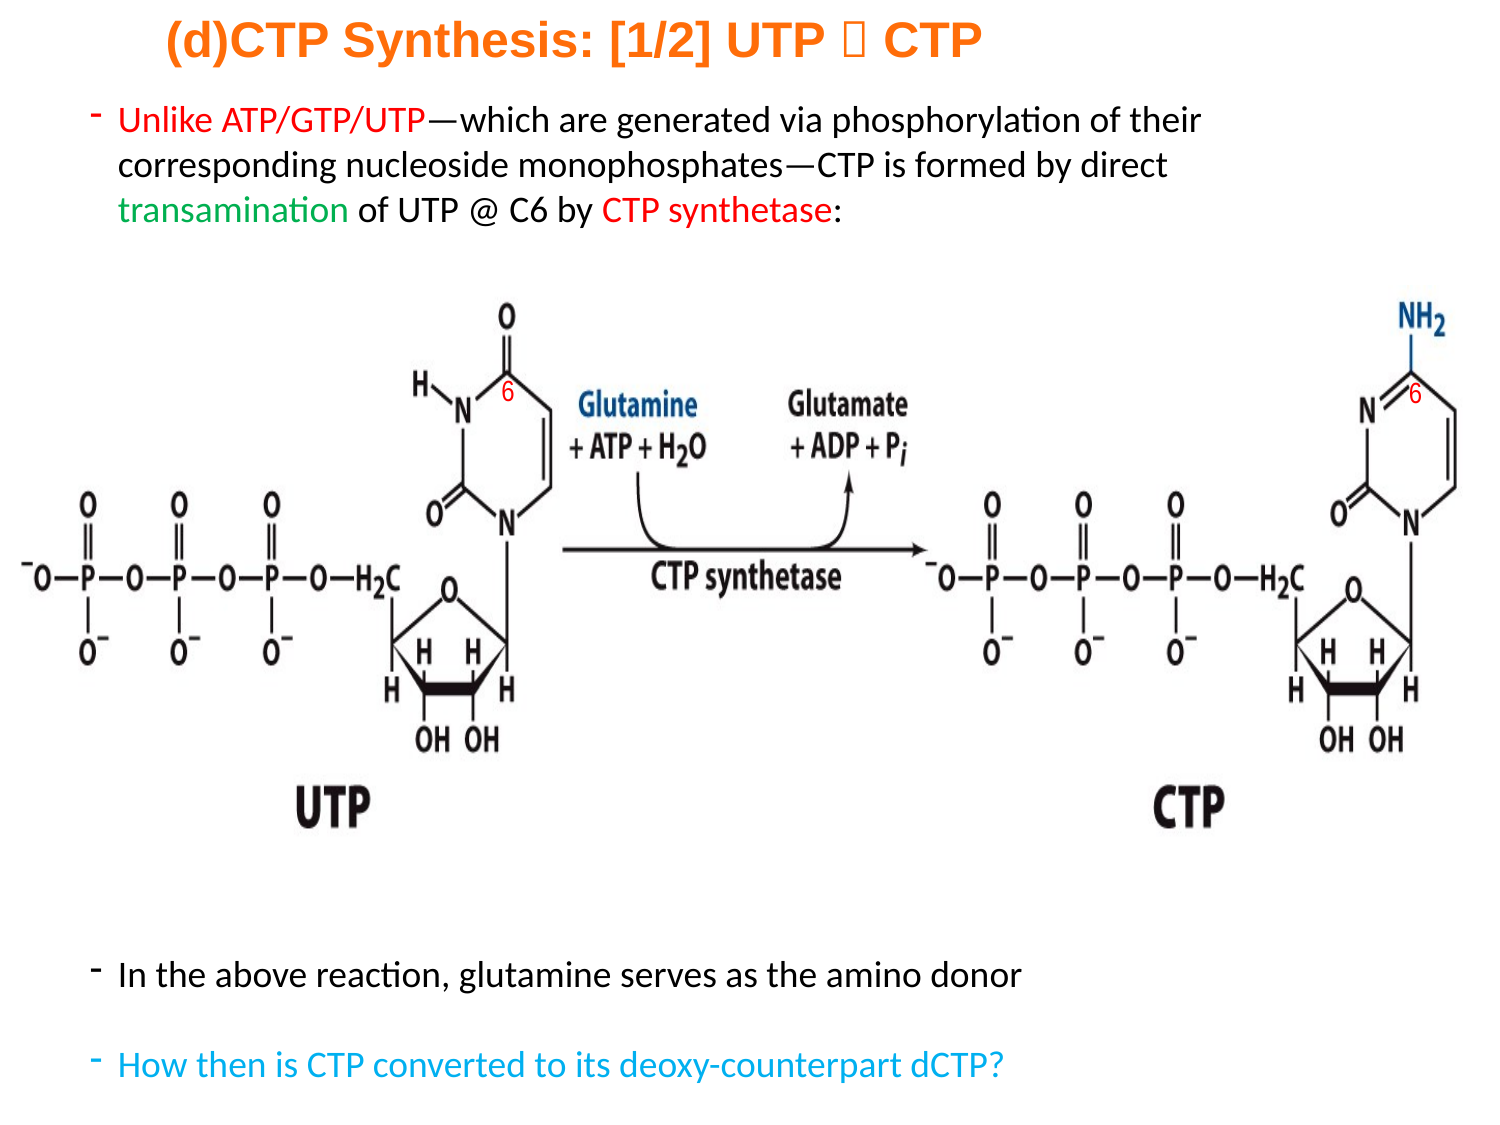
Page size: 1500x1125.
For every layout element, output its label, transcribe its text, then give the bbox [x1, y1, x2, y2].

text_box Unlike ATP/GTP/UTP—which are generated via phosphorylation of their corresponding nucleoside monophosphates—CTP is formed by direct transamination of UTP @ C6 by CTP synthetase: In the above reaction, glutamine serves as the amino donor How then is CTP converted to its deoxy-counterpart dCTP? [75, 87, 1313, 283]
text_box (d)CTP Synthesis: [1/2] UTP  CTP [12, 0, 1137, 75]
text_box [12, 284, 1463, 838]
text_box Unlike ATP/GTP/UTP—which are generated via phosphorylation of their corresponding nucleoside monophosphates—CTP is formed by direct transamination of UTP @ C6 by CTP synthetase: In the above reaction, glutamine serves as the amino donor How then is CTP converted to its deoxy-counterpart dCTP? [75, 846, 1313, 1093]
